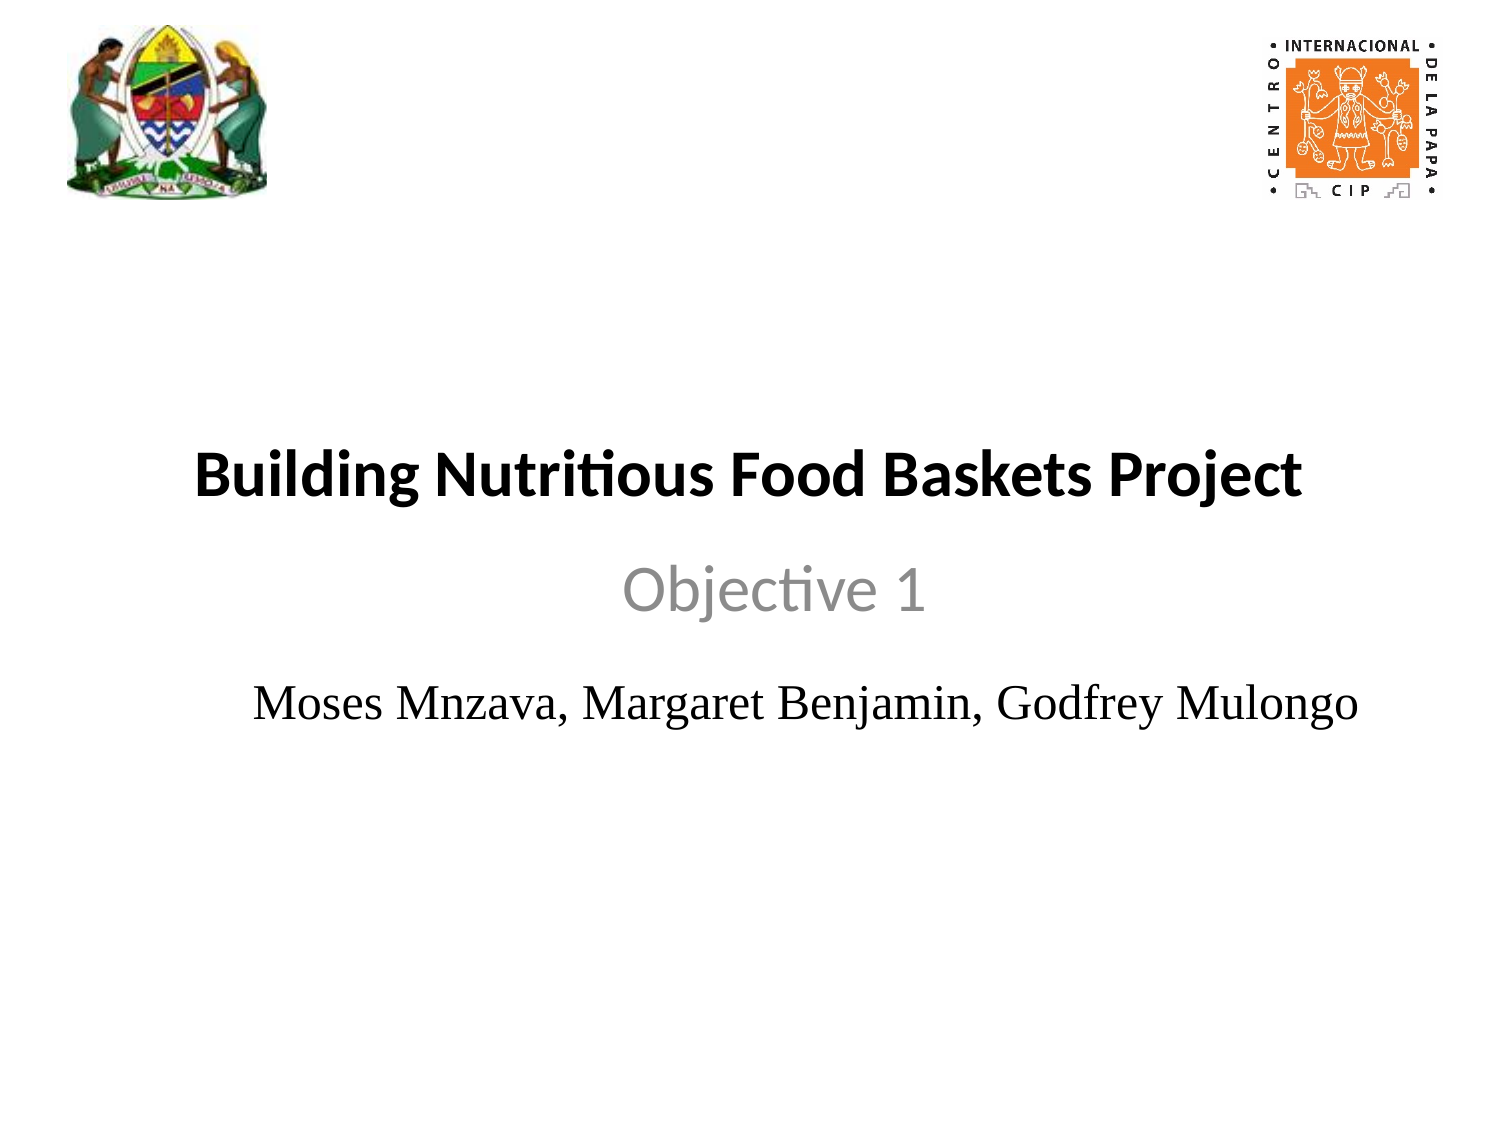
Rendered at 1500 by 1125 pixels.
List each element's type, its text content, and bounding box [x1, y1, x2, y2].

title Building Nutritious Food Baskets Project [112, 349, 1388, 591]
picture [66, 24, 268, 201]
text_box Moses Mnzava, Margaret Benjamin, Godfrey Mulongo [212, 662, 1400, 738]
subtitle Objective 1 [249, 537, 1300, 662]
picture [1262, 37, 1443, 201]
